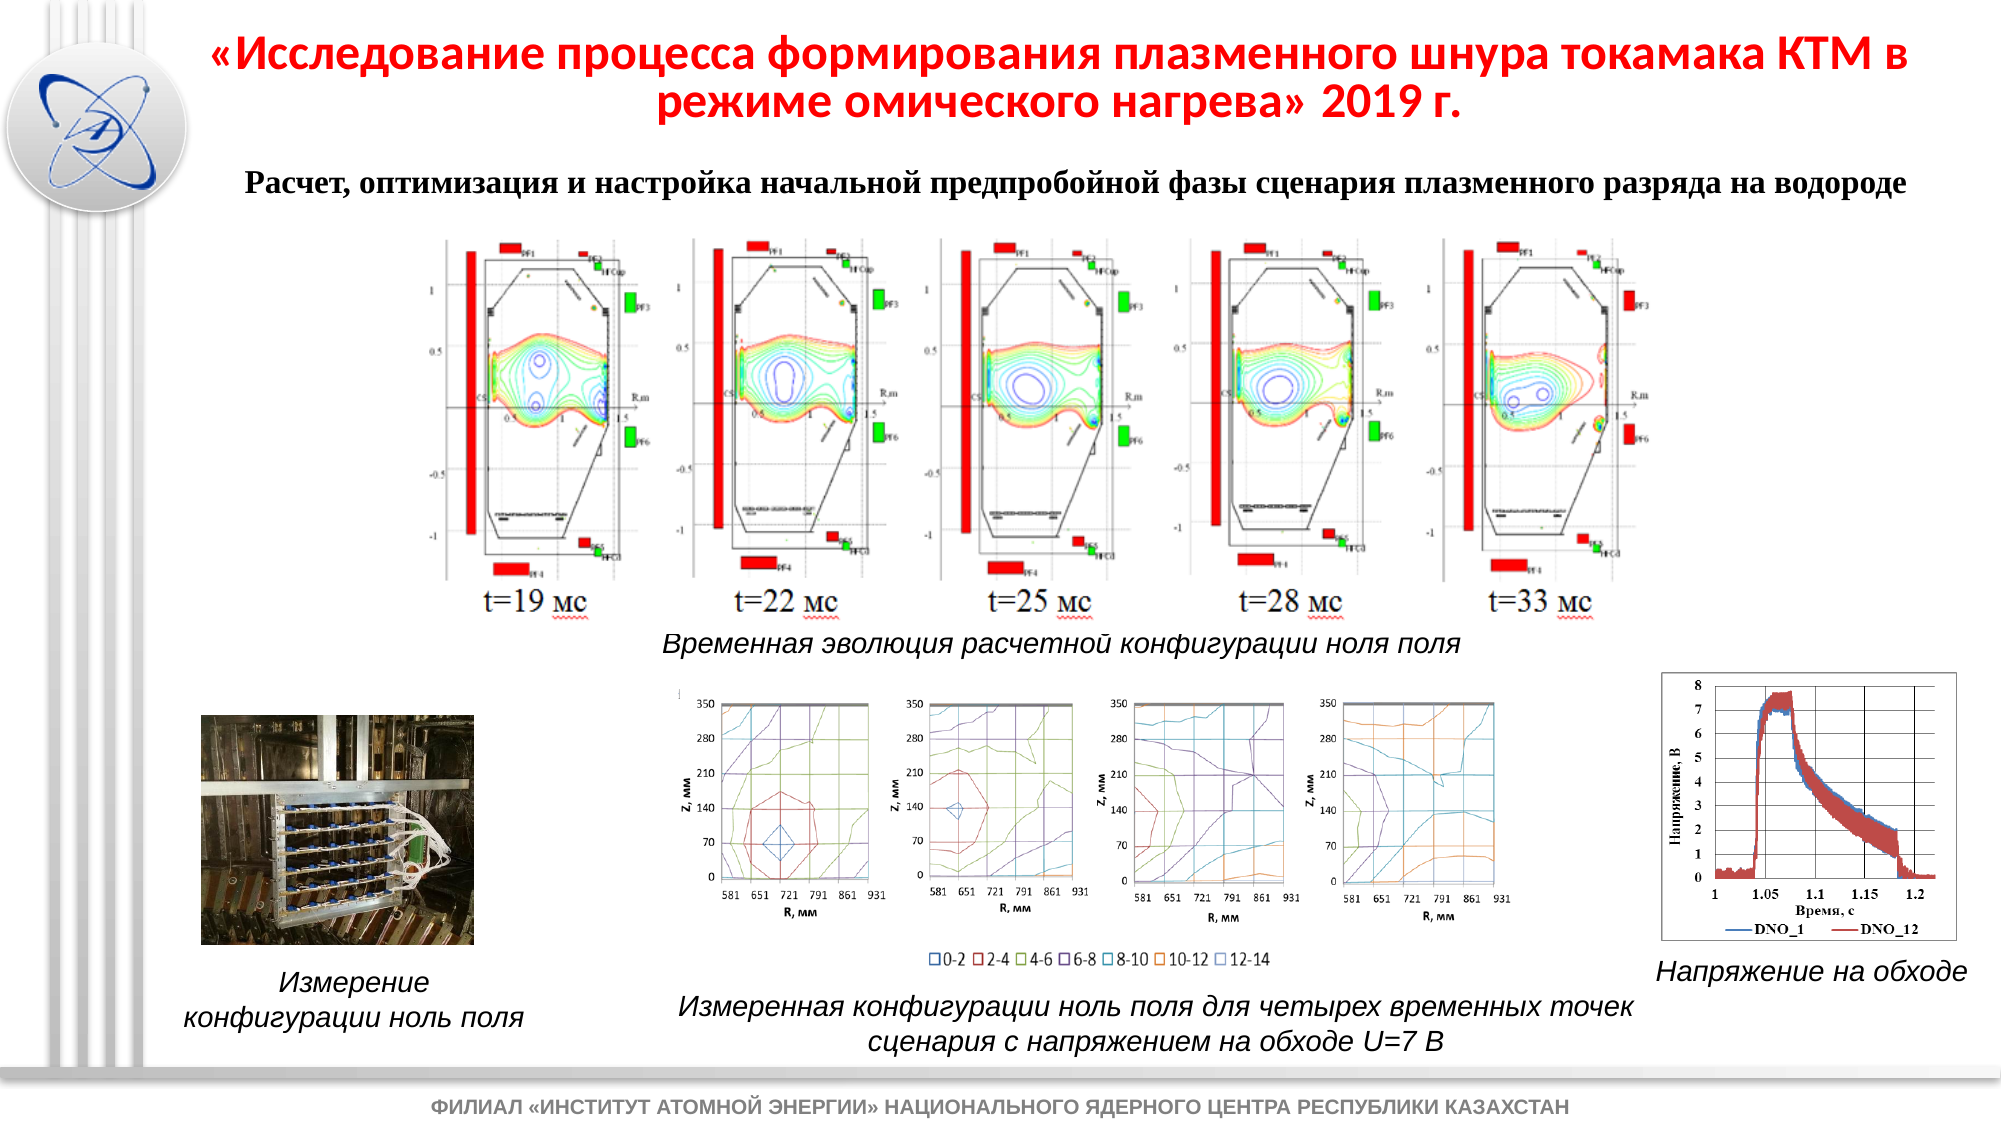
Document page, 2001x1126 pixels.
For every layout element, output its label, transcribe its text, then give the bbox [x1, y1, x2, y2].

text_box Измеренная конфигурации ноль поля для четырех временных точек сценария с напряжением на обходе U=7 В [619, 979, 1694, 1065]
picture [201, 715, 474, 946]
text_box Расчет, оптимизация и настройка начальной предпробойной фазы сценария плазменного разряда на водороде [208, 152, 1946, 208]
picture [39, 74, 156, 190]
text_box Временная эволюция расчетной конфигурации ноля поля [430, 617, 1694, 667]
picture [417, 223, 1657, 634]
text_box Измерение конфигурации ноль поля [168, 956, 540, 1042]
picture [678, 689, 1517, 981]
text_box Напряжение на обходе [1626, 945, 1998, 995]
title «Исследование процесса формирования плазменного шнура токамака КТМ в режиме омического нагрева» 2019 г. [173, 22, 1946, 138]
picture [1661, 671, 1958, 941]
